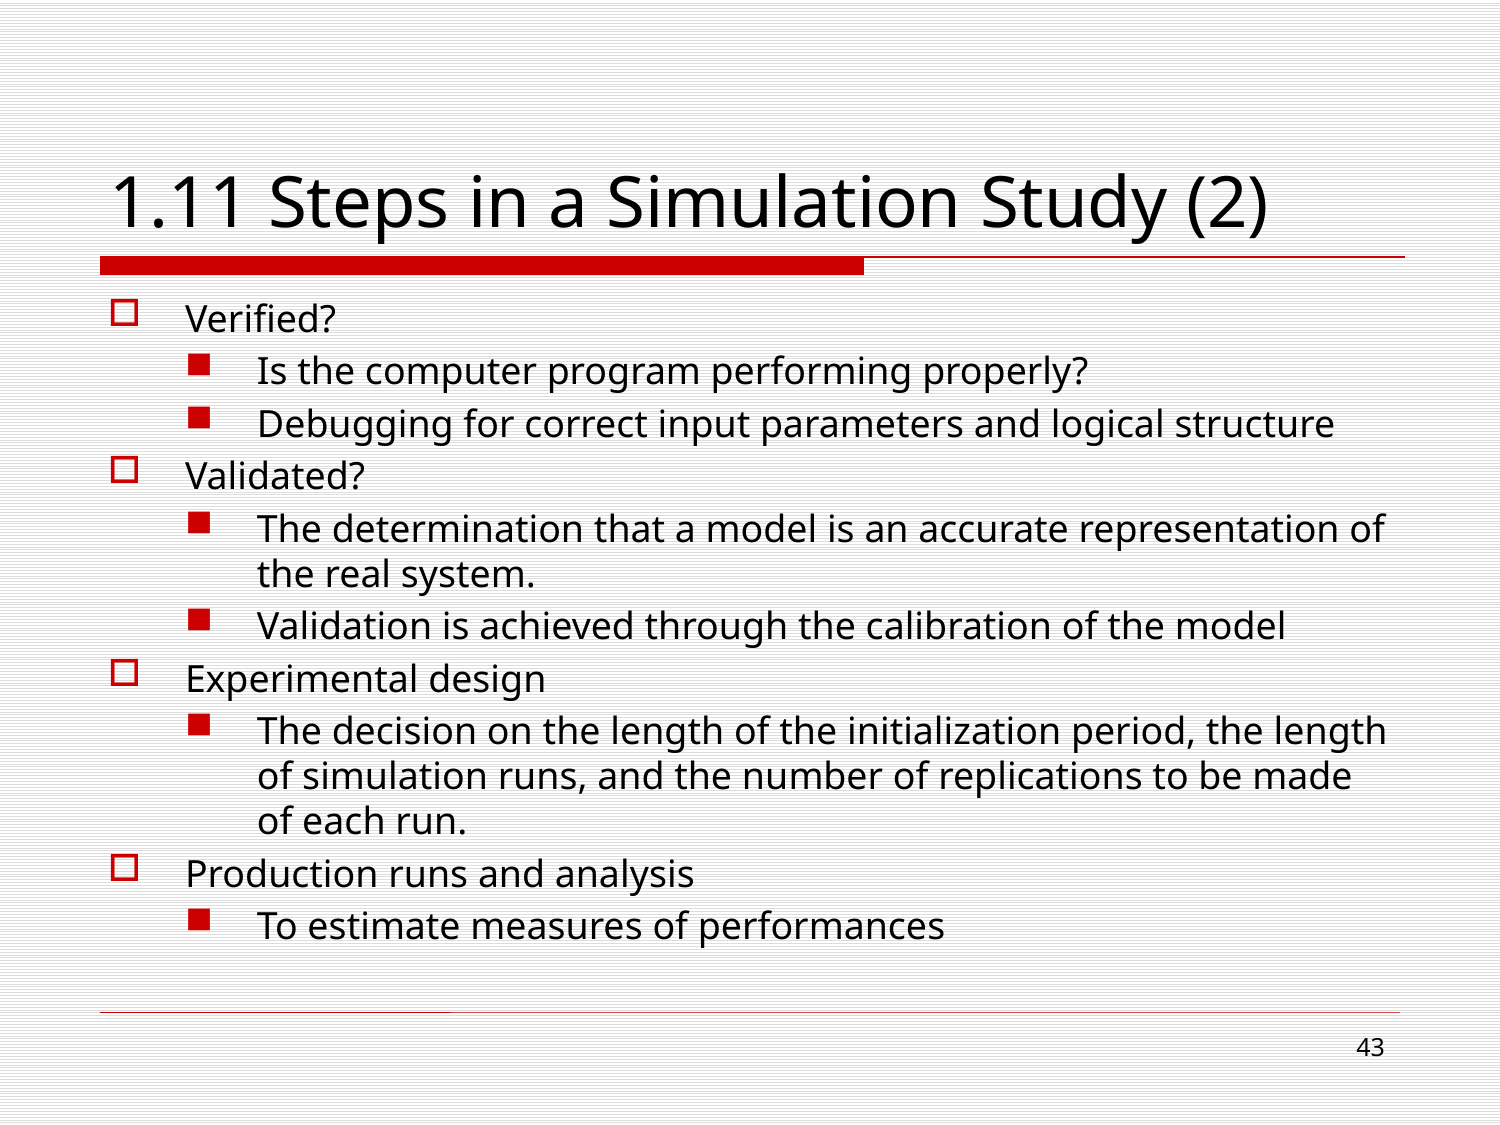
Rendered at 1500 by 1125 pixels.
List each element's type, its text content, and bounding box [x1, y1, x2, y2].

list Verified? Is the computer program performing properly? Debugging for correct input parameters and logical structure Validated? The determination that a model is an accurate representation of the real system. Validation is achieved through the calibration of the model Experimental design The decision on the length of the initialization period, the length of simulation runs, and the number of replications to be made of each run. Production runs and analysis To estimate measures of performances [92, 287, 1406, 1038]
title 1.11 Steps in a Simulation Study (2) [93, 49, 1407, 250]
slide_number 43 [1074, 1038, 1401, 1103]
